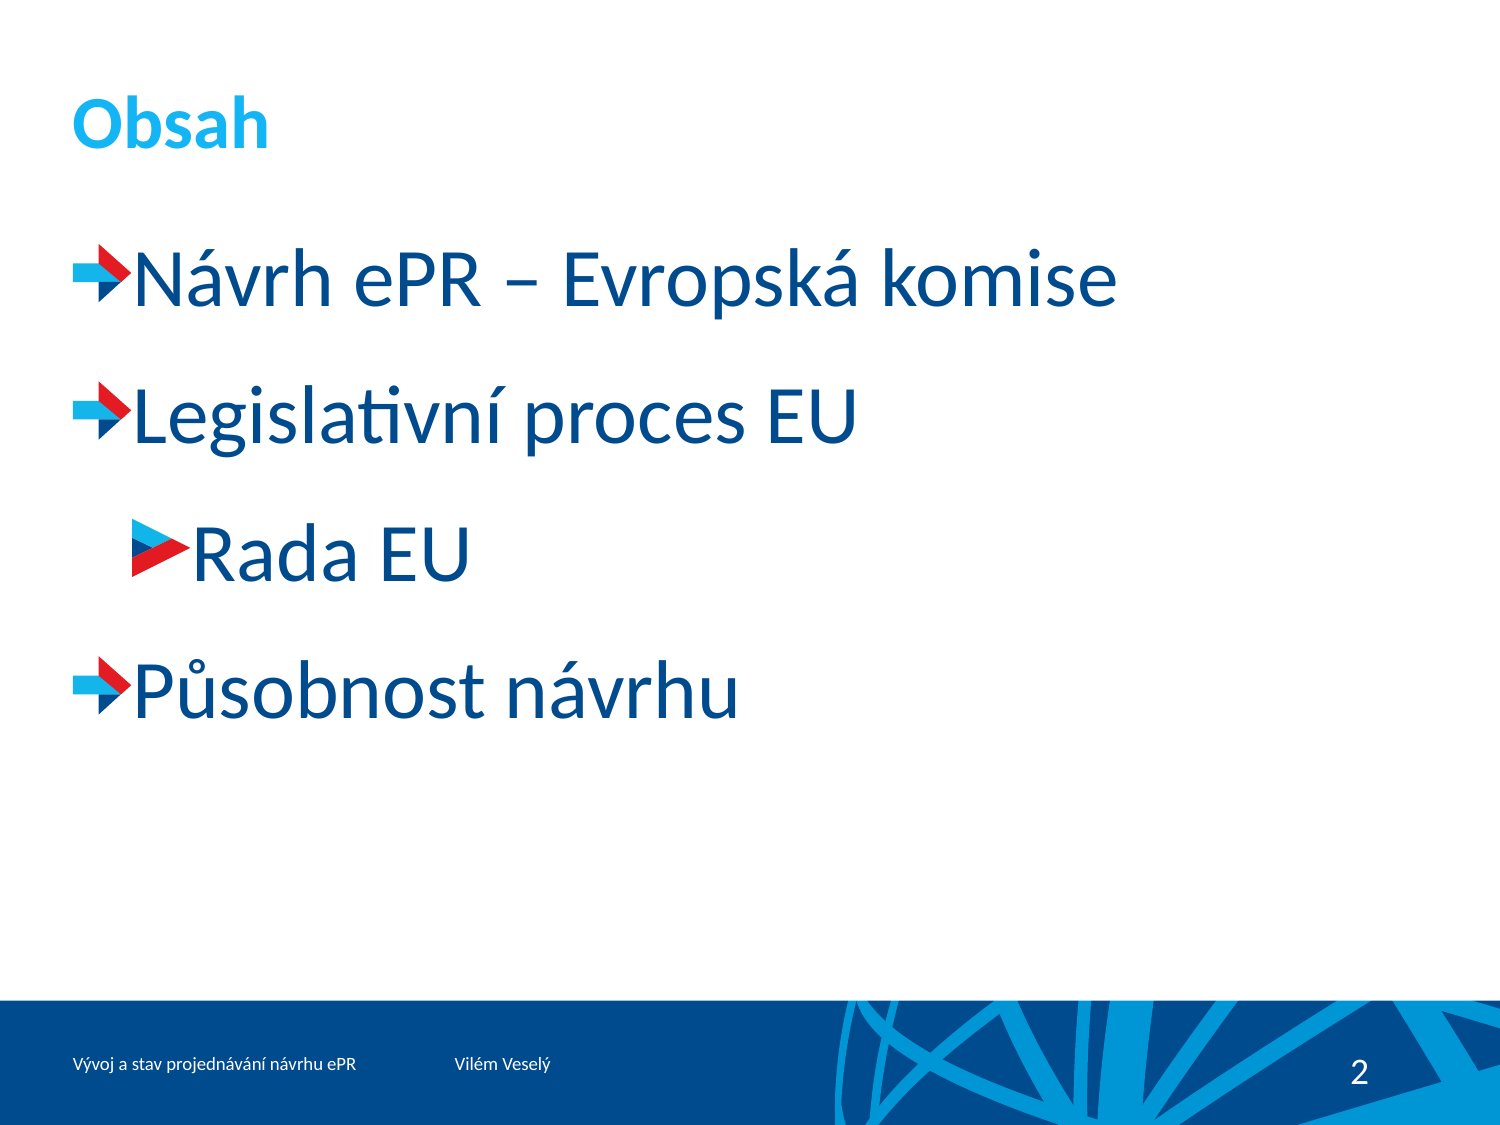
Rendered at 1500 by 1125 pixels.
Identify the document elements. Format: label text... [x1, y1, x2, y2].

list Návrh ePR – Evropská komise Legislativní proces EU Rada EU Působnost návrhu [72, 164, 1425, 928]
title Obsah [72, 73, 1425, 164]
